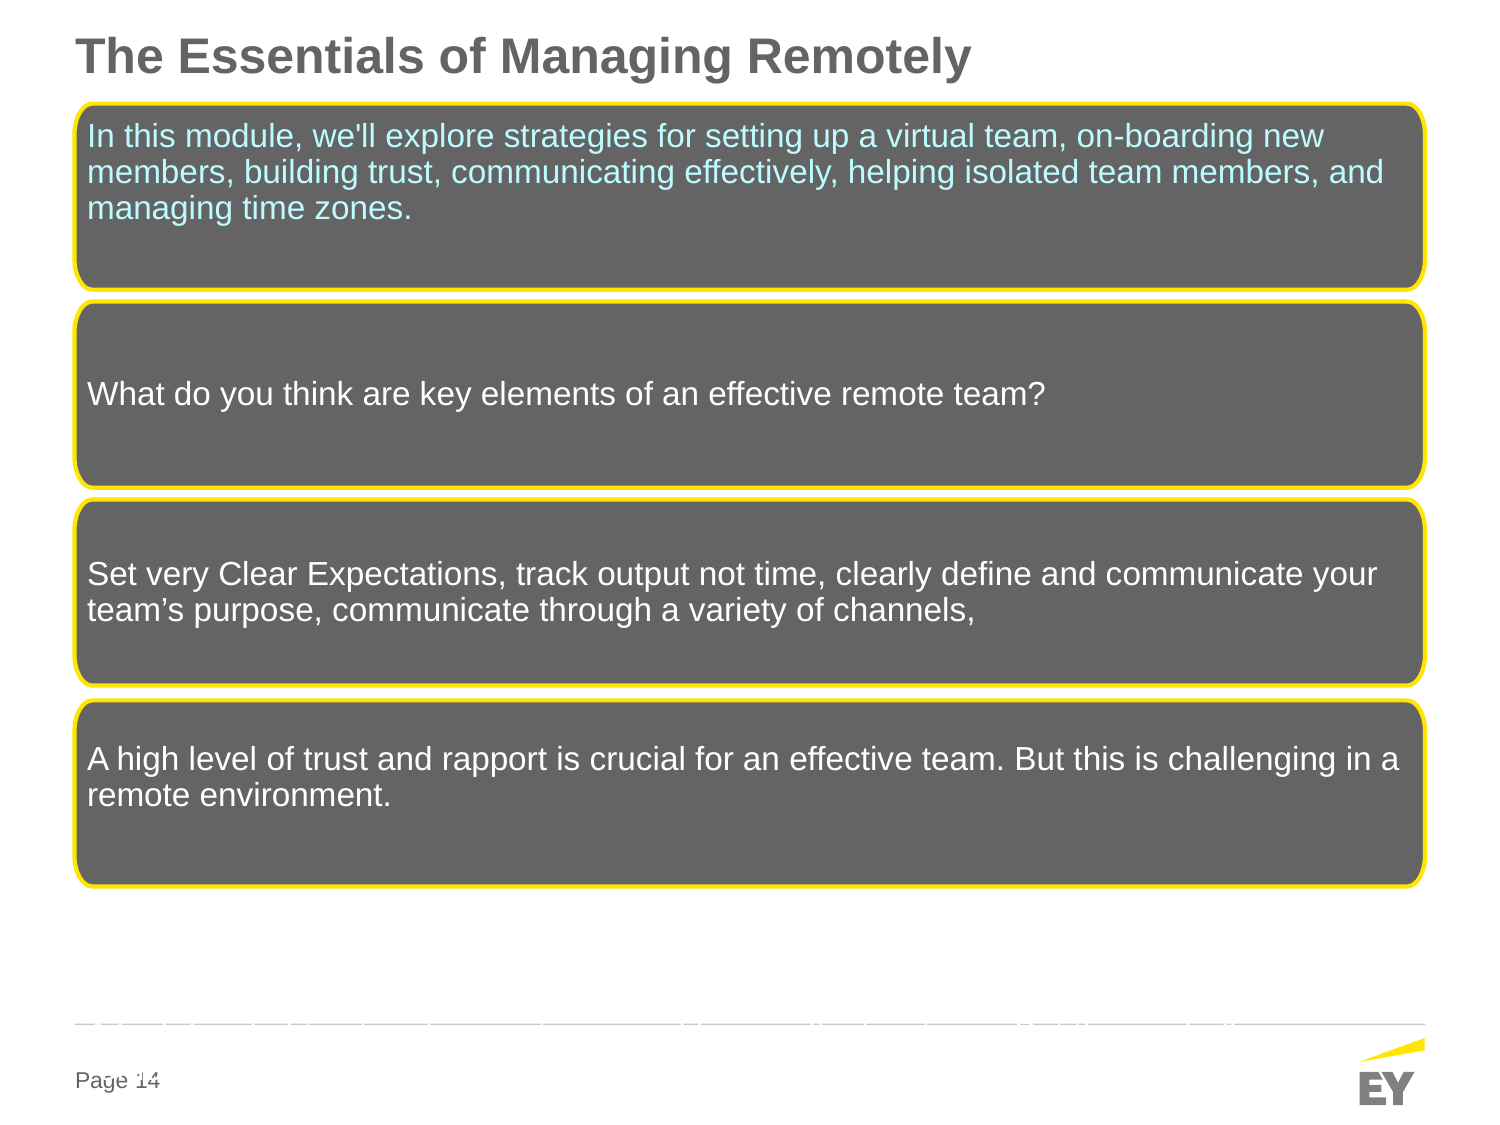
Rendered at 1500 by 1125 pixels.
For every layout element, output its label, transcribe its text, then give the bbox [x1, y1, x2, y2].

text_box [74, 103, 1426, 887]
title The Essentials of Managing Remotely [75, 33, 1426, 89]
